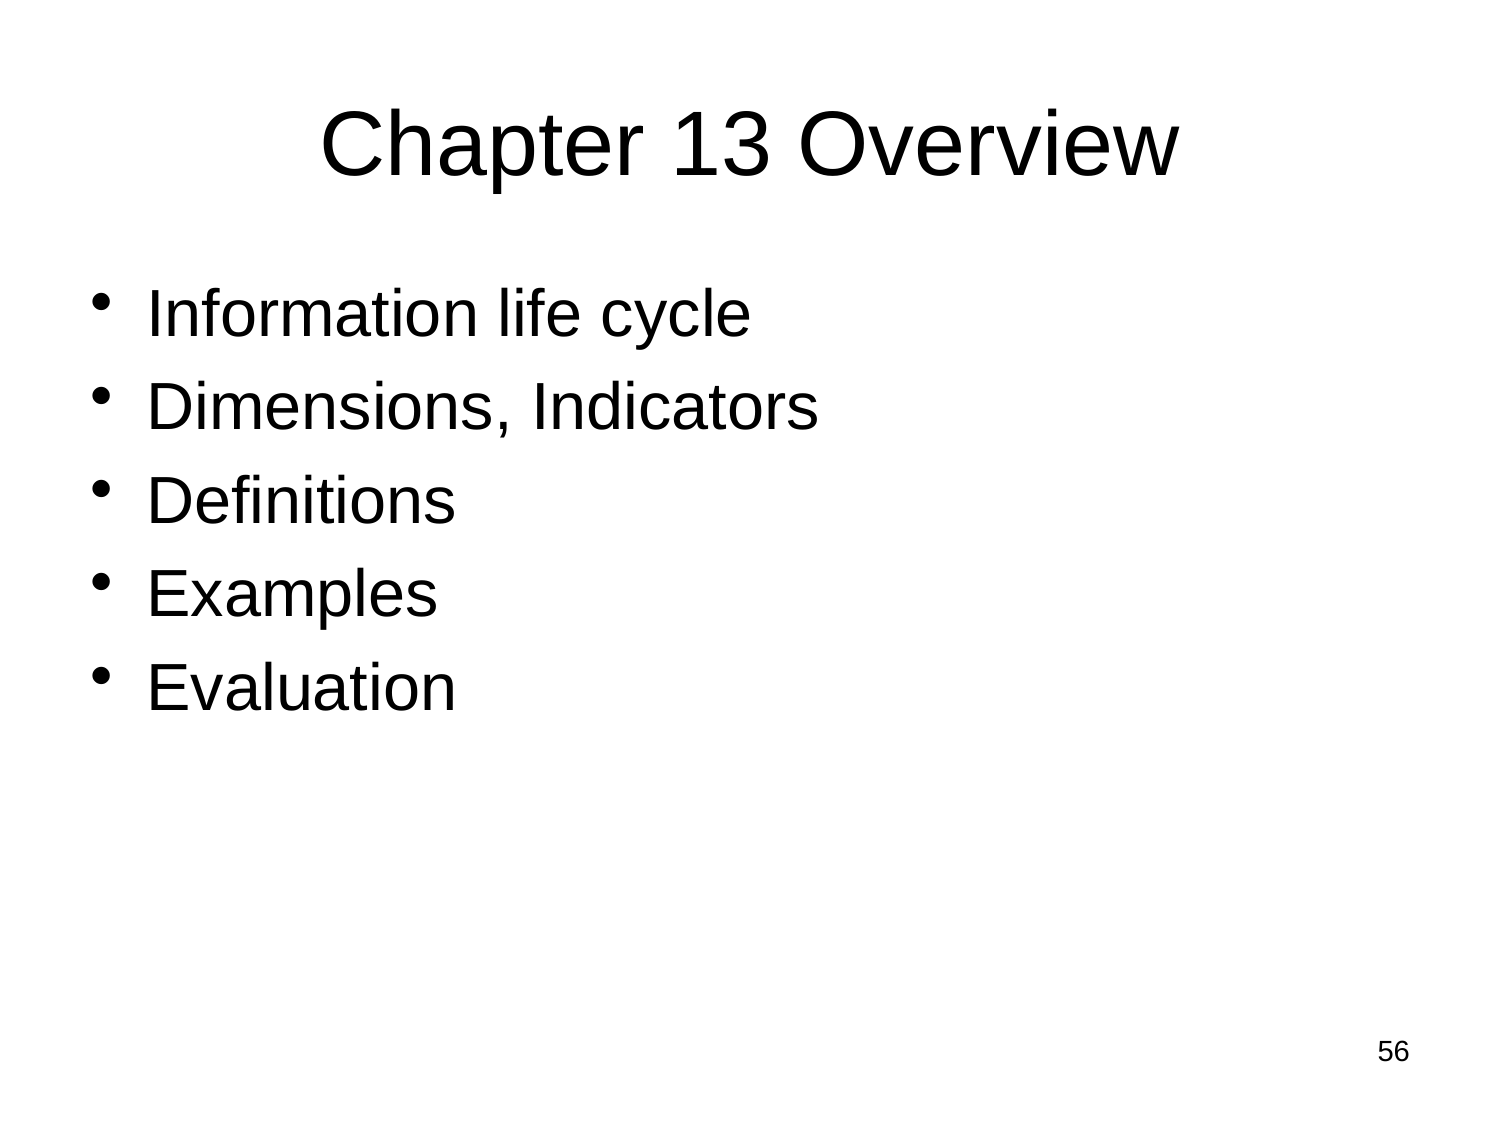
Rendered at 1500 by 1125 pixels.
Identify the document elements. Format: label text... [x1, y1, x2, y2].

slide_number 56 [1074, 1024, 1426, 1103]
title Chapter 13 Overview [74, 44, 1426, 233]
list Information life cycle Dimensions, Indicators Definitions Examples Evaluation [74, 262, 1426, 1006]
